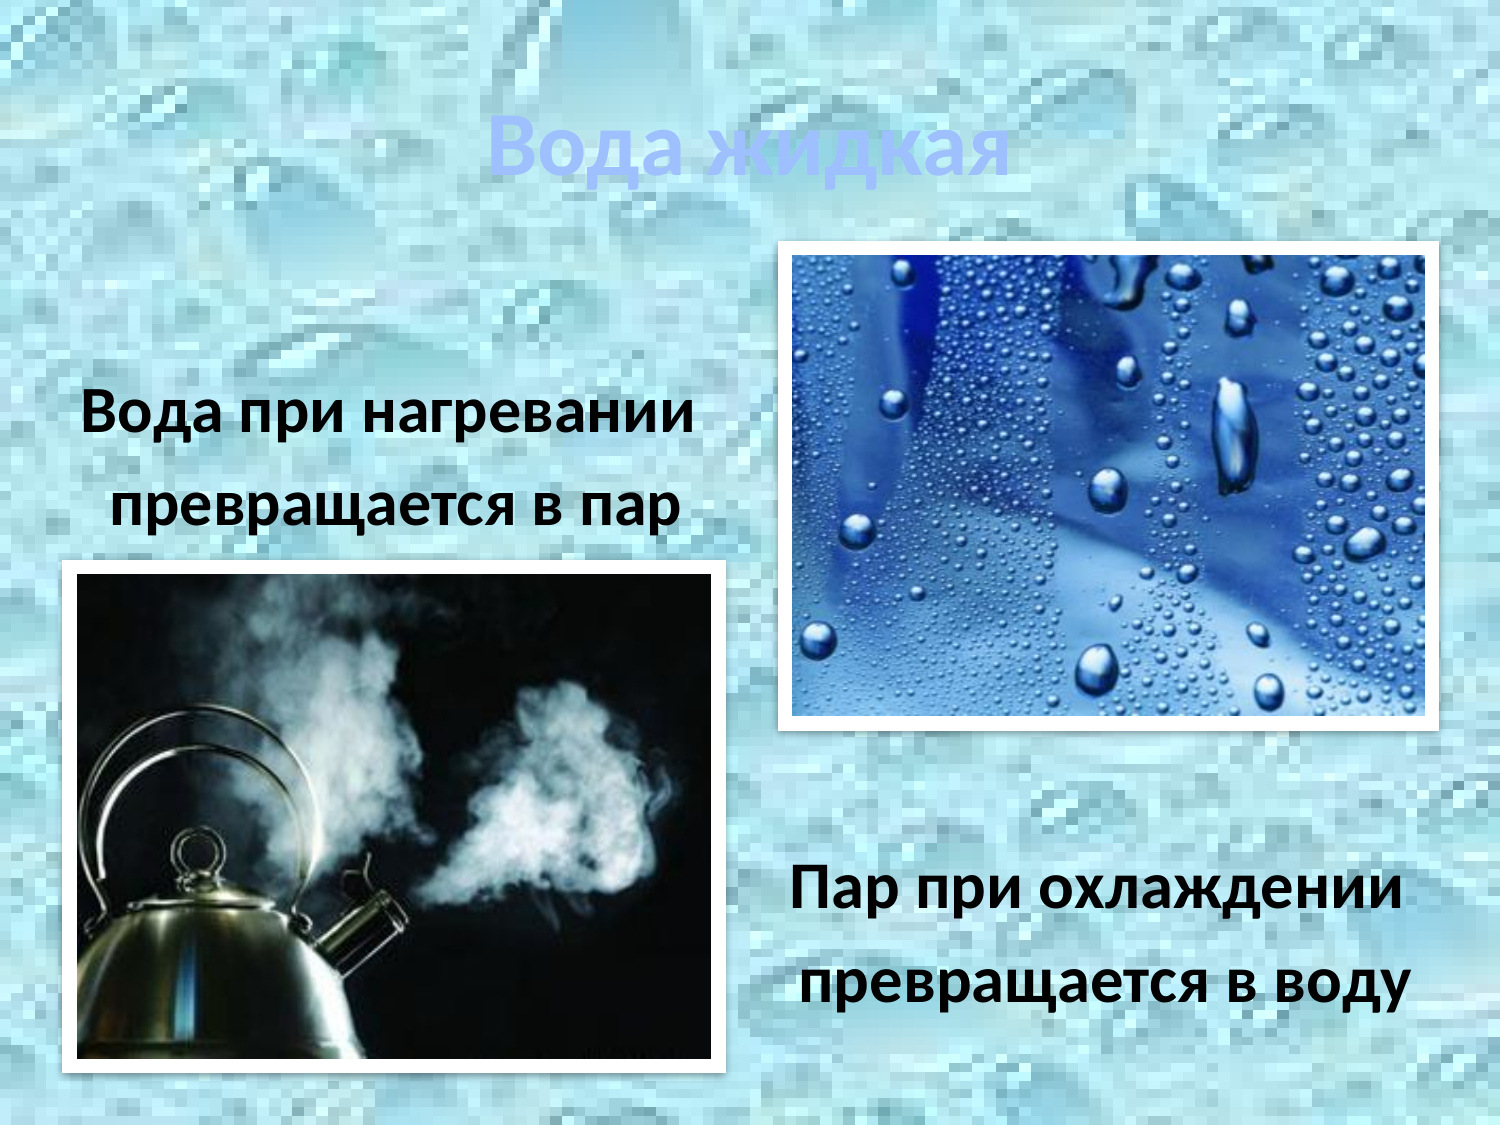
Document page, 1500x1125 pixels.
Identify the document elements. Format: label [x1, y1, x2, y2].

picture [0, 0, 1500, 1125]
list [76, 574, 712, 1059]
list [791, 255, 1426, 717]
